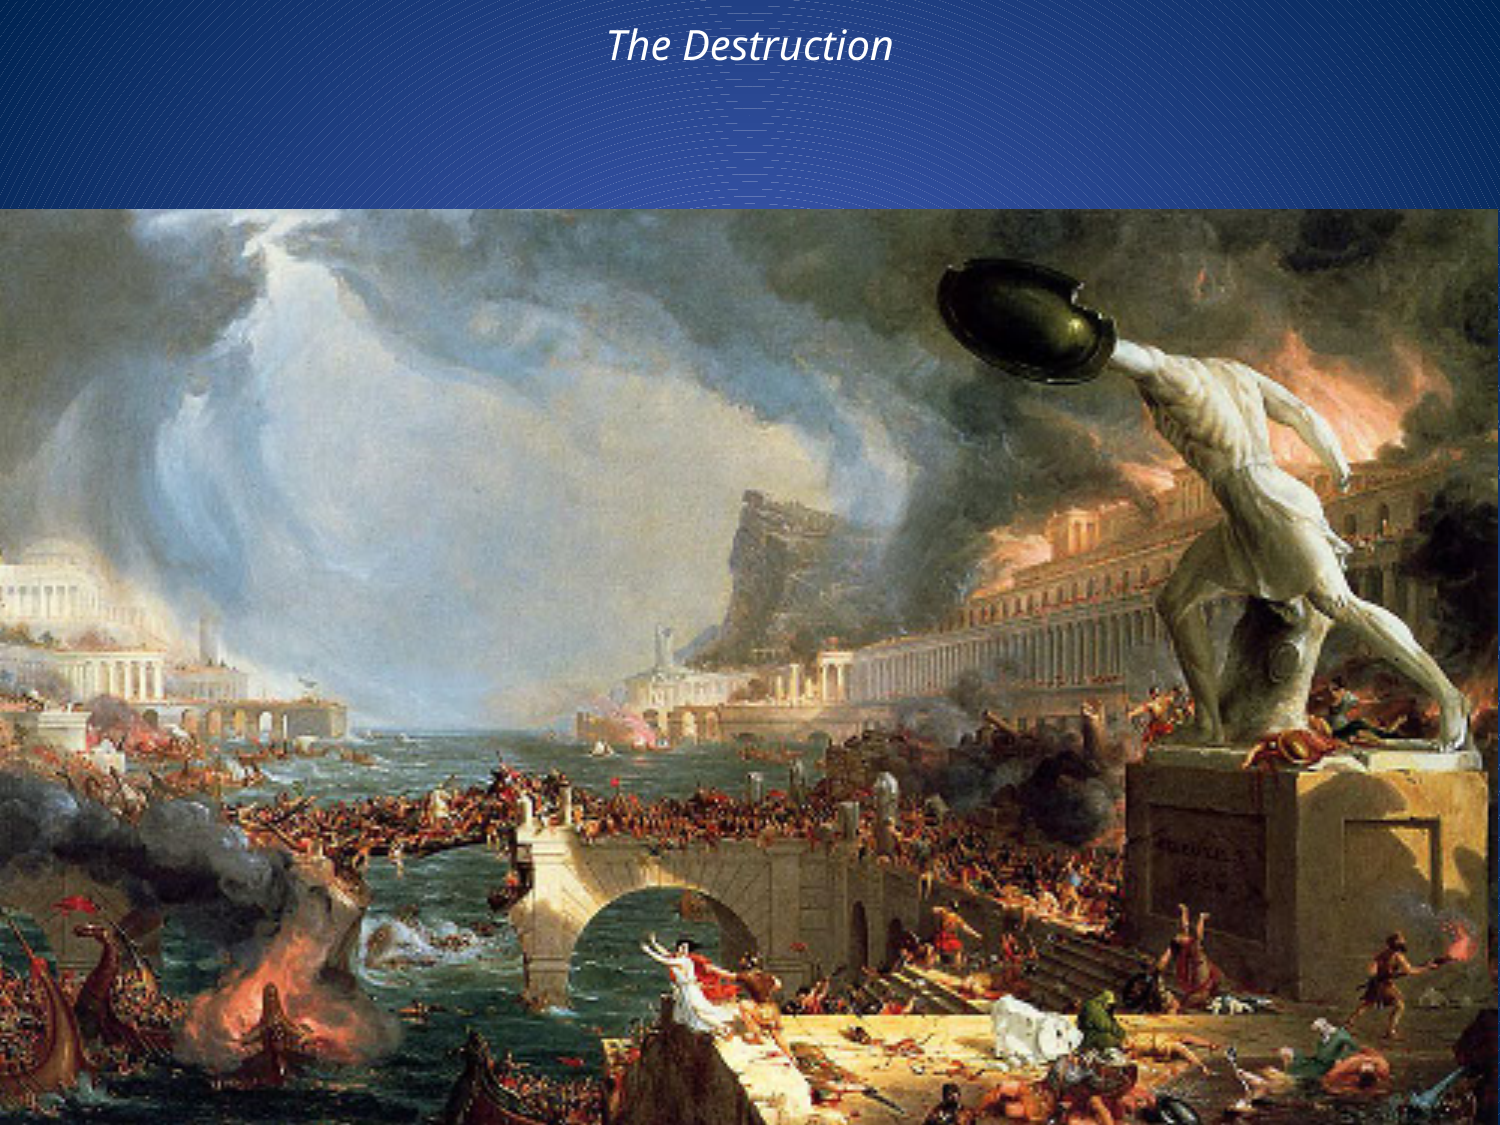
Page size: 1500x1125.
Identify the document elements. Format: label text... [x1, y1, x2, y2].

picture [0, 209, 1499, 1125]
title The Destruction [75, 0, 1425, 138]
